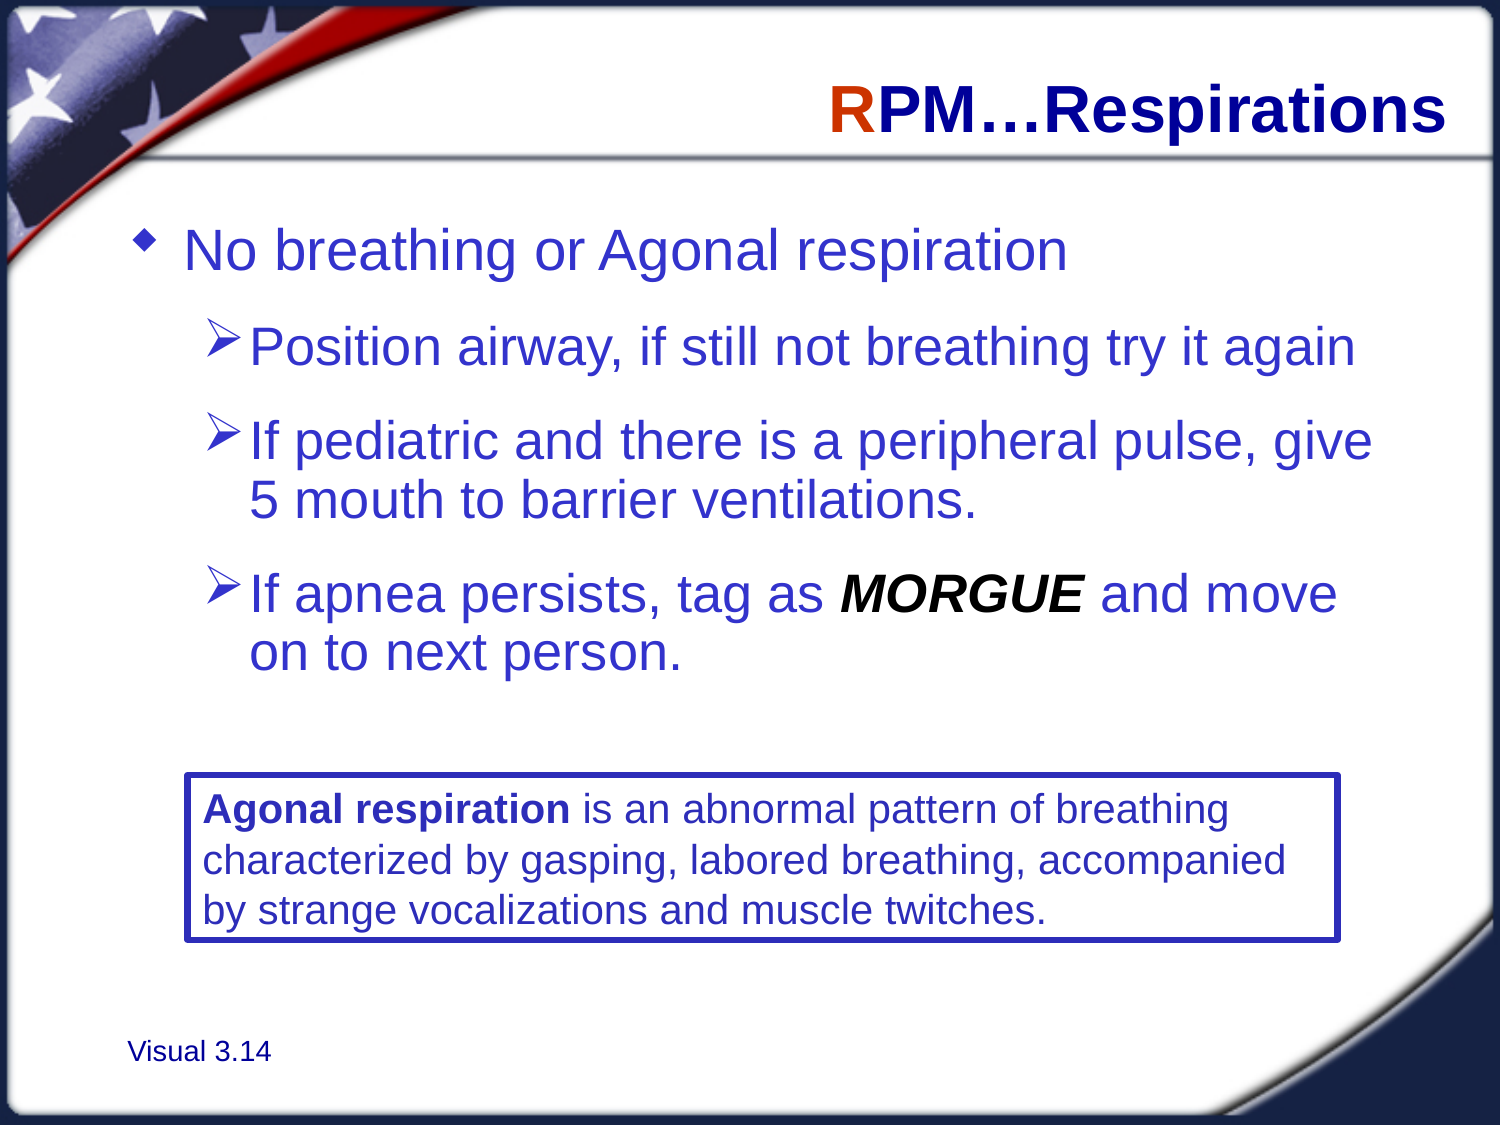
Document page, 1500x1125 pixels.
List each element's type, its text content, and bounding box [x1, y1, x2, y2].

picture [0, 0, 1500, 1125]
text_box Agonal respiration is an abnormal pattern of breathing characterized by gasping, labored breathing, accompanied by strange vocalizations and muscle twitches. [187, 774, 1338, 940]
list No breathing or Agonal respiration Position airway, if still not breathing try it again If pediatric and there is a peripheral pulse, give 5 mouth to barrier ventilations. If apnea persists, tag as MORGUE and move on to next person. [112, 212, 1425, 1025]
title RPM…Respirations [237, 50, 1463, 163]
